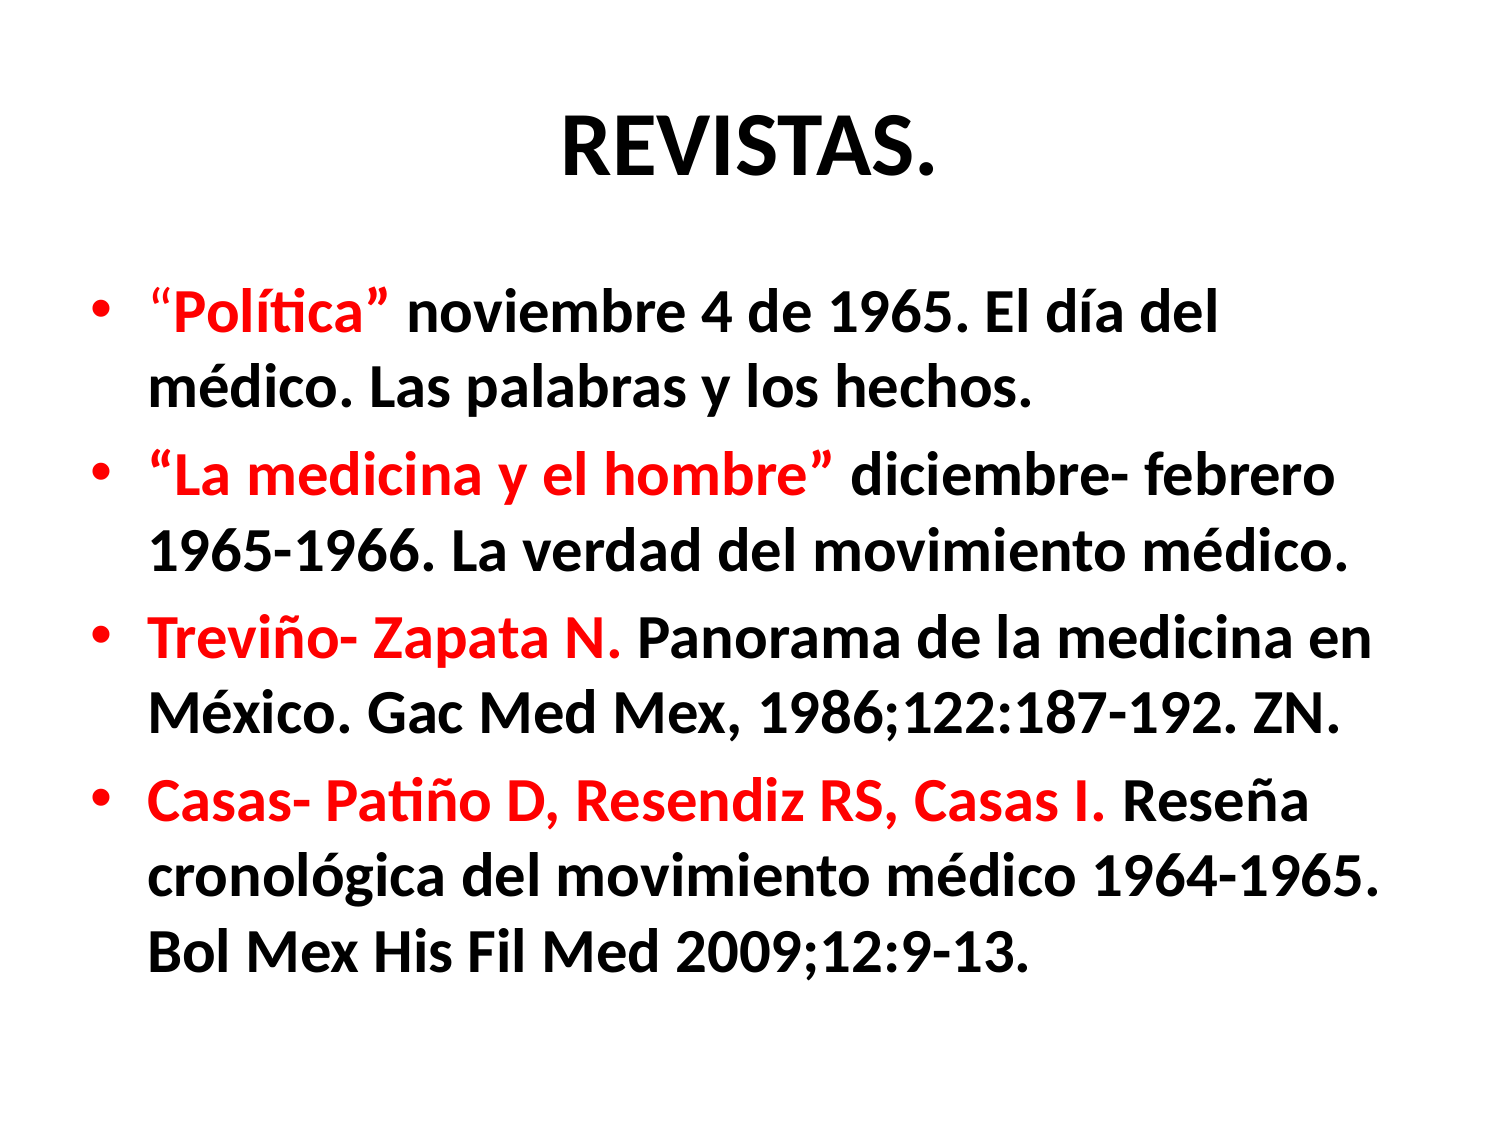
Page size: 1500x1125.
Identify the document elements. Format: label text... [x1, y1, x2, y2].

list “Política” noviembre 4 de 1965. El día del médico. Las palabras y los hechos. “La medicina y el hombre” diciembre- febrero 1965-1966. La verdad del movimiento médico. Treviño- Zapata N. Panorama de la medicina en México. Gac Med Mex, 1986;122:187-192. ZN. Casas- Patiño D, Resendiz RS, Casas I. Reseña cronológica del movimiento médico 1964-1965. Bol Mex His Fil Med 2009;12:9-13. [75, 262, 1425, 1005]
title REVISTAS. [75, 45, 1425, 233]
